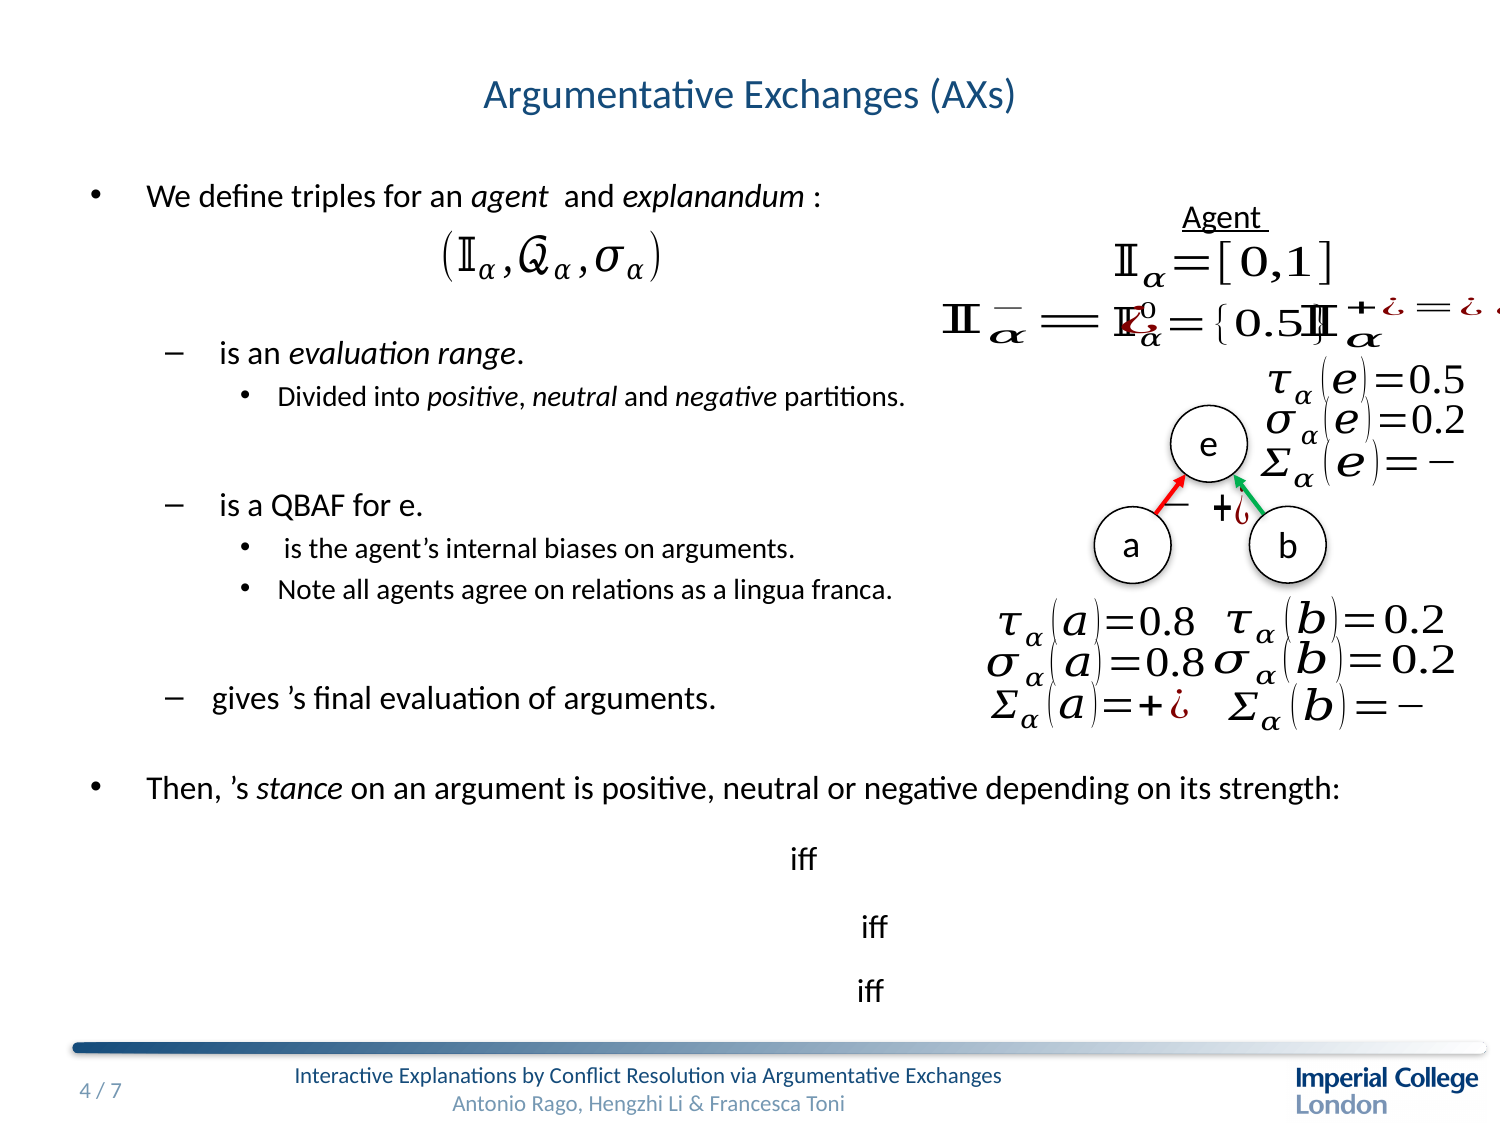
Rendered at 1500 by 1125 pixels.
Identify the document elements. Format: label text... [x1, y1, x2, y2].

picture [1286, 1059, 1487, 1123]
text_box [1249, 506, 1371, 584]
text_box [1212, 474, 1264, 528]
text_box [1094, 506, 1216, 584]
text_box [1155, 473, 1194, 529]
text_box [1170, 405, 1293, 483]
title Argumentative Exchanges (AXs) [75, 45, 1425, 139]
